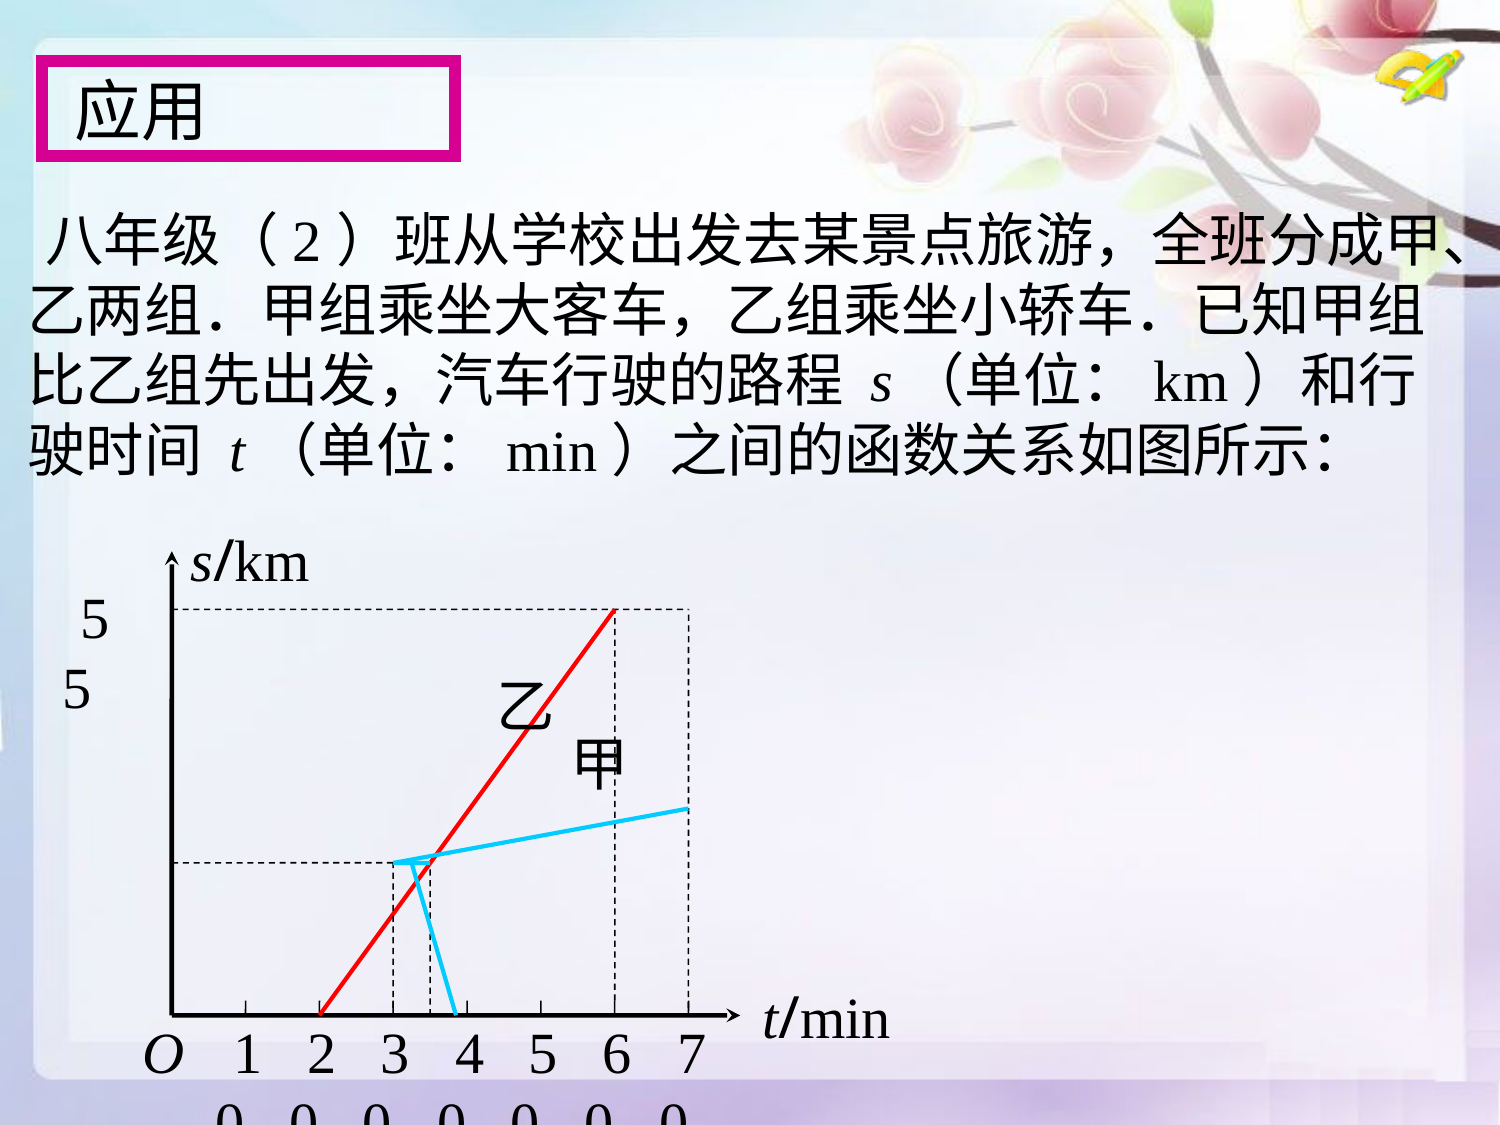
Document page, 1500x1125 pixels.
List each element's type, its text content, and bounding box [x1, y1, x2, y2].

picture [0, 0, 1500, 1125]
picture [591, 1106, 606, 1125]
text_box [52, 515, 977, 1083]
text_box 应用 [41, 60, 455, 156]
picture [369, 1106, 384, 1125]
picture [222, 1106, 237, 1125]
picture [444, 1106, 459, 1125]
picture [517, 1106, 532, 1125]
picture [296, 1106, 311, 1125]
text_box 八年级（2）班从学校出发去某景点旅游，全班分成甲、乙两组．甲组乘坐大客车，乙组乘坐小轿车．已知甲组比乙组先出发，汽车行驶的路程 s（单位：km）和行驶时间 t（单位：min）之间的函数关系如图所示： [12, 196, 1472, 491]
picture [666, 1106, 681, 1125]
